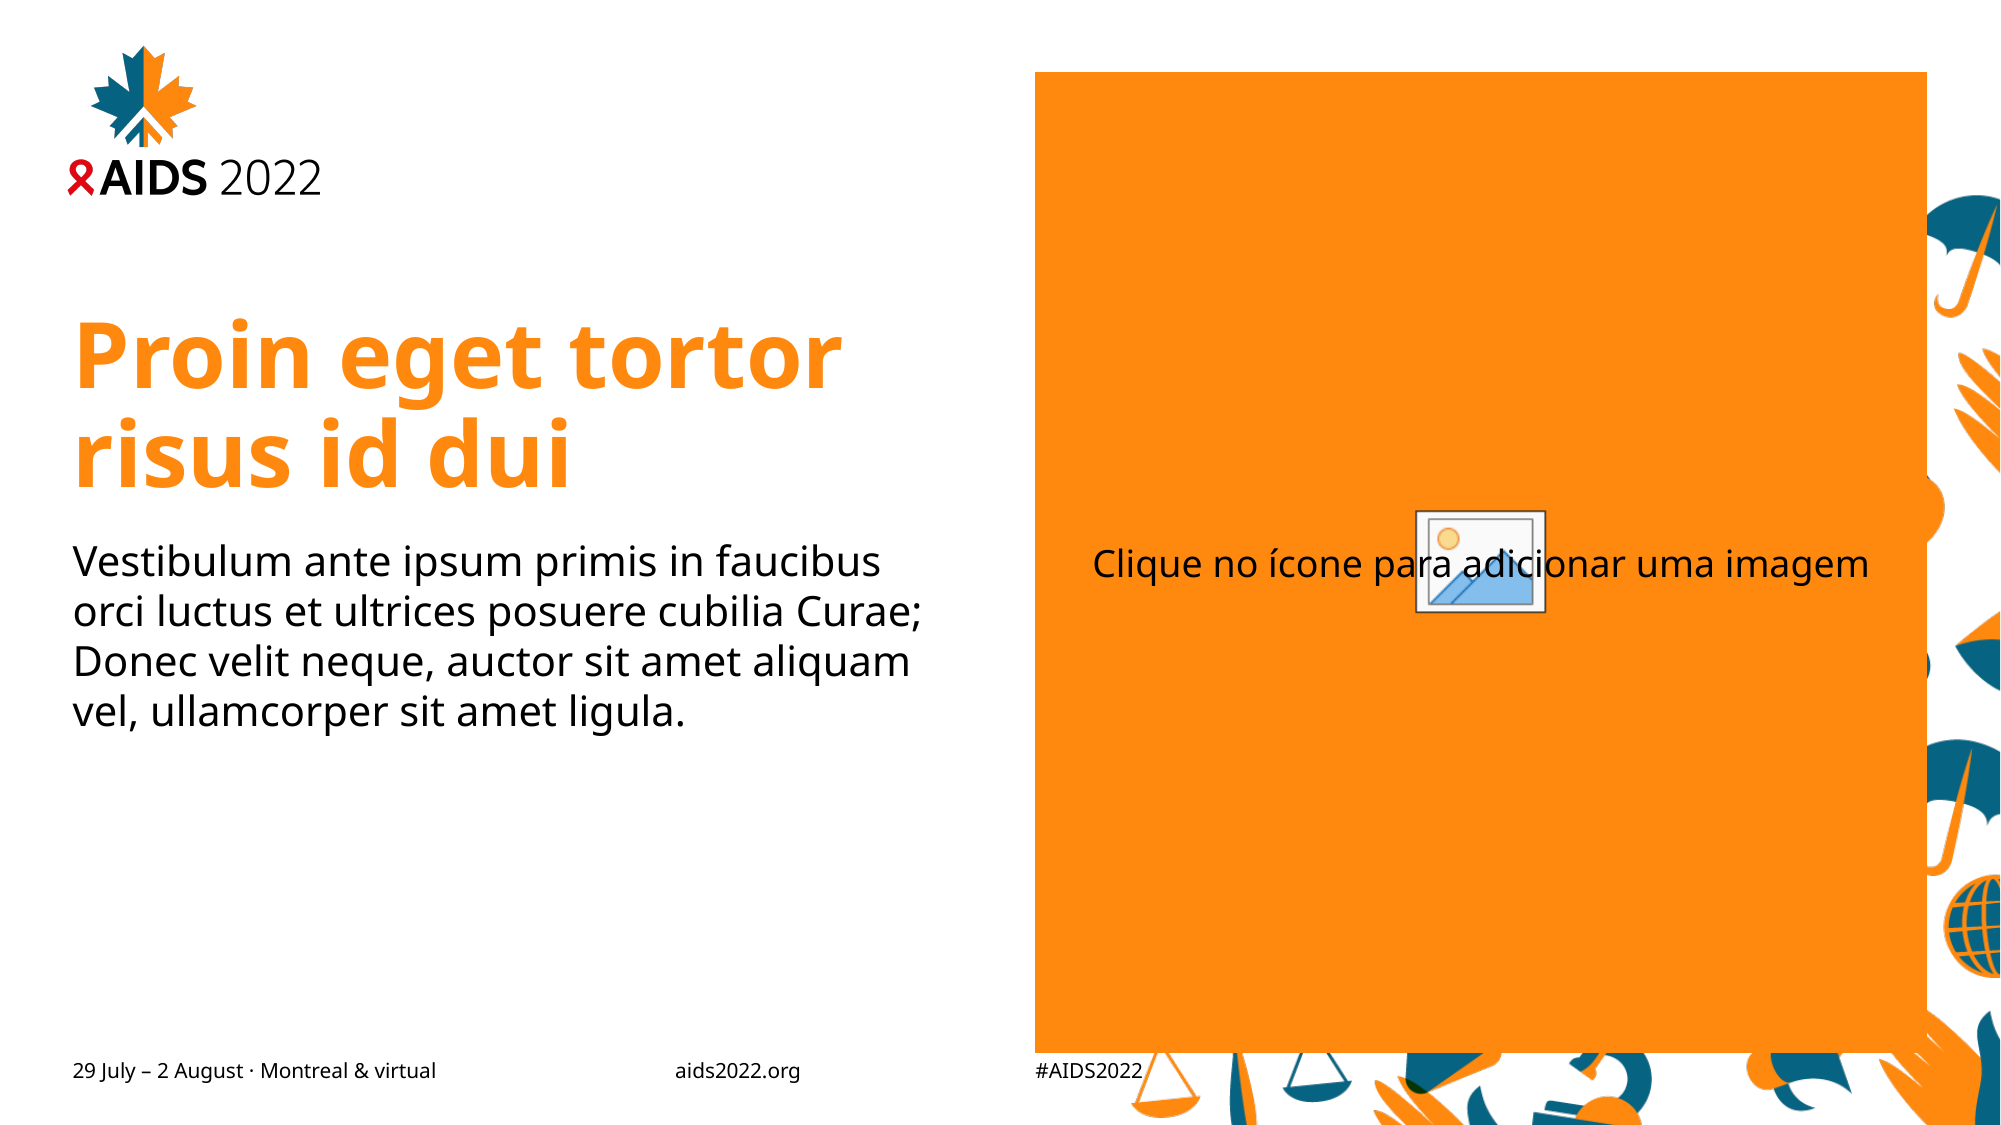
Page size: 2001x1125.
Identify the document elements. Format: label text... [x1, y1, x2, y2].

picture [1002, 72, 2001, 1125]
title Proin eget tortor risus id dui [72, 273, 965, 508]
picture [41, 25, 343, 222]
list Vestibulum ante ipsum primis in faucibus orci luctus et ultrices posuere cubilia Curae; Donec velit neque, auctor sit amet aliquam vel, ullamcorper sit amet ligula. [72, 534, 965, 1018]
